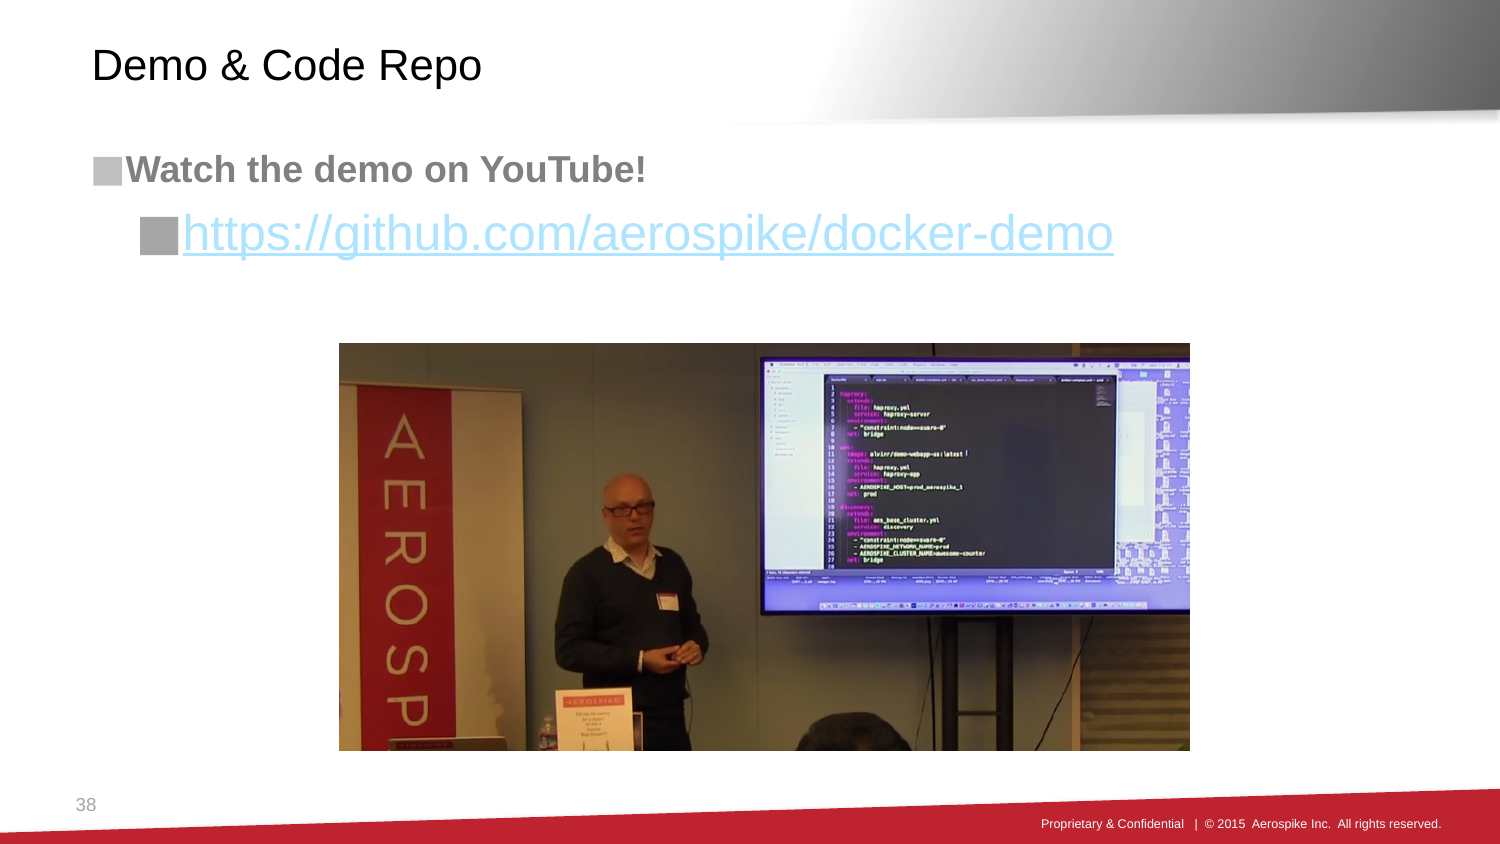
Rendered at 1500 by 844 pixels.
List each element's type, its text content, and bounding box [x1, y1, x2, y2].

list Watch the demo on YouTube! https://github.com/aerospike/docker-demo [75, 137, 1403, 782]
picture [339, 343, 1190, 752]
title Demo & Code Repo [76, 2, 1402, 124]
picture [0, 0, 1500, 148]
